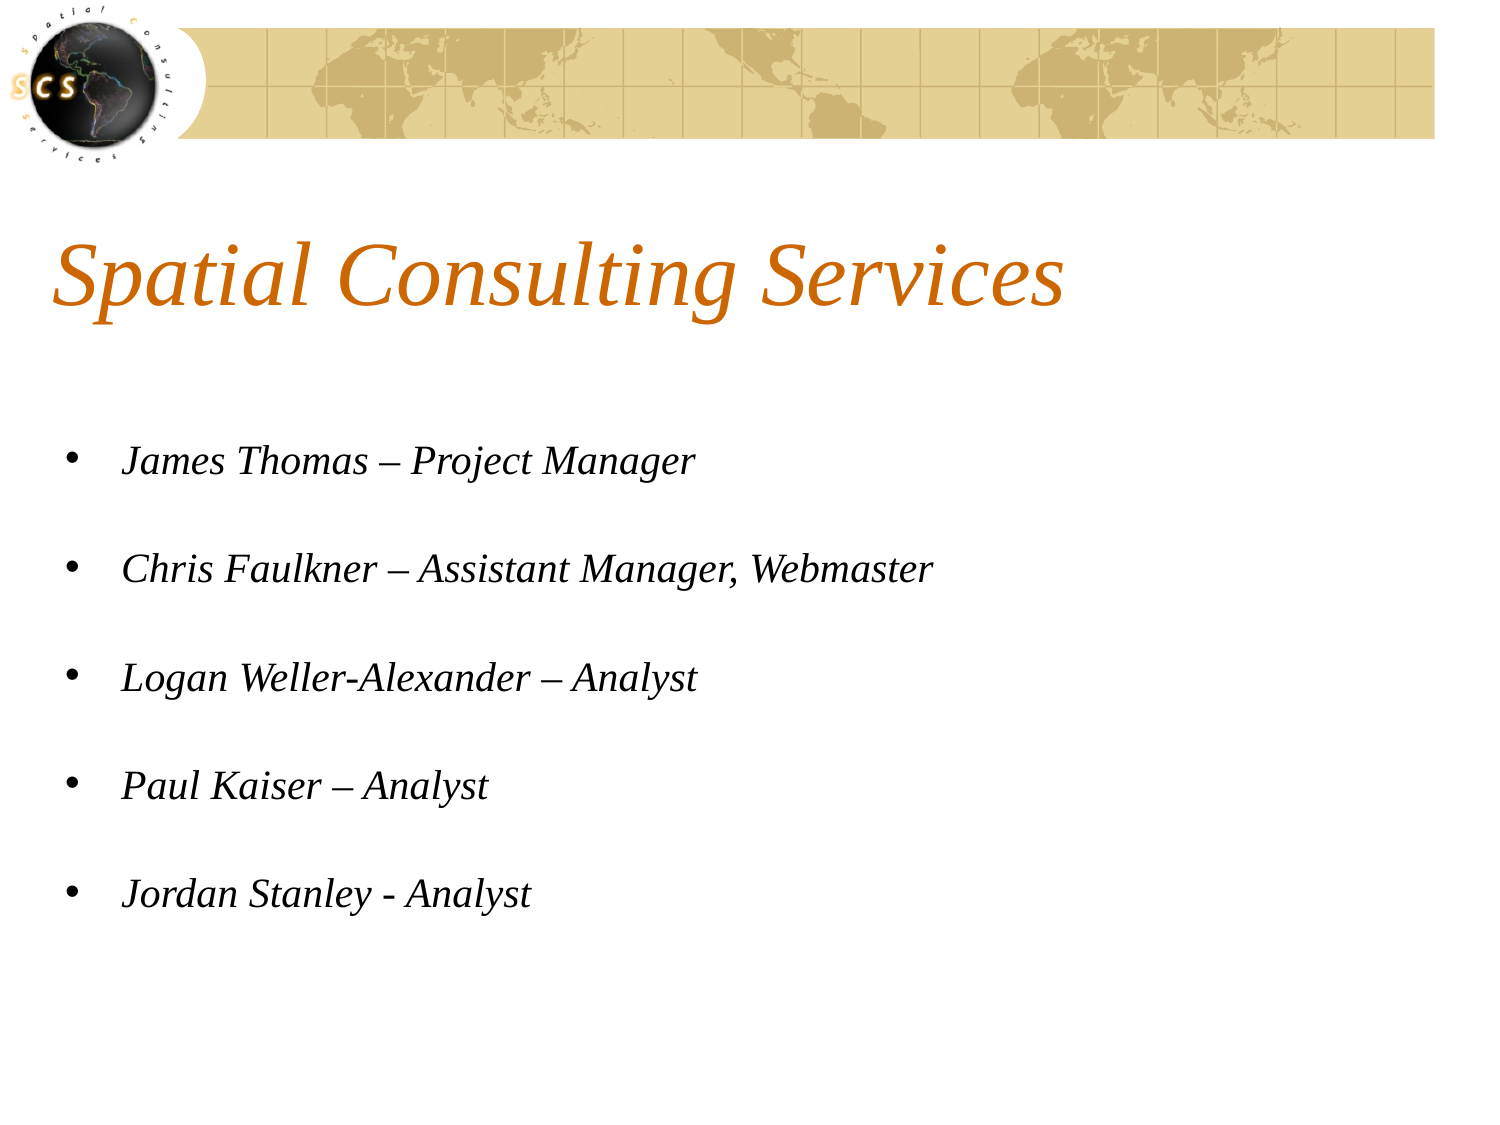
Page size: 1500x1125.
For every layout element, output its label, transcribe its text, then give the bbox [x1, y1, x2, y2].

title Spatial Consulting Services [37, 174, 1313, 363]
picture [7, 0, 190, 170]
list James Thomas – Project Manager Chris Faulkner – Assistant Manager, Webmaster Logan Weller-Alexander – Analyst Paul Kaiser – Analyst Jordan Stanley - Analyst [49, 374, 1326, 1051]
